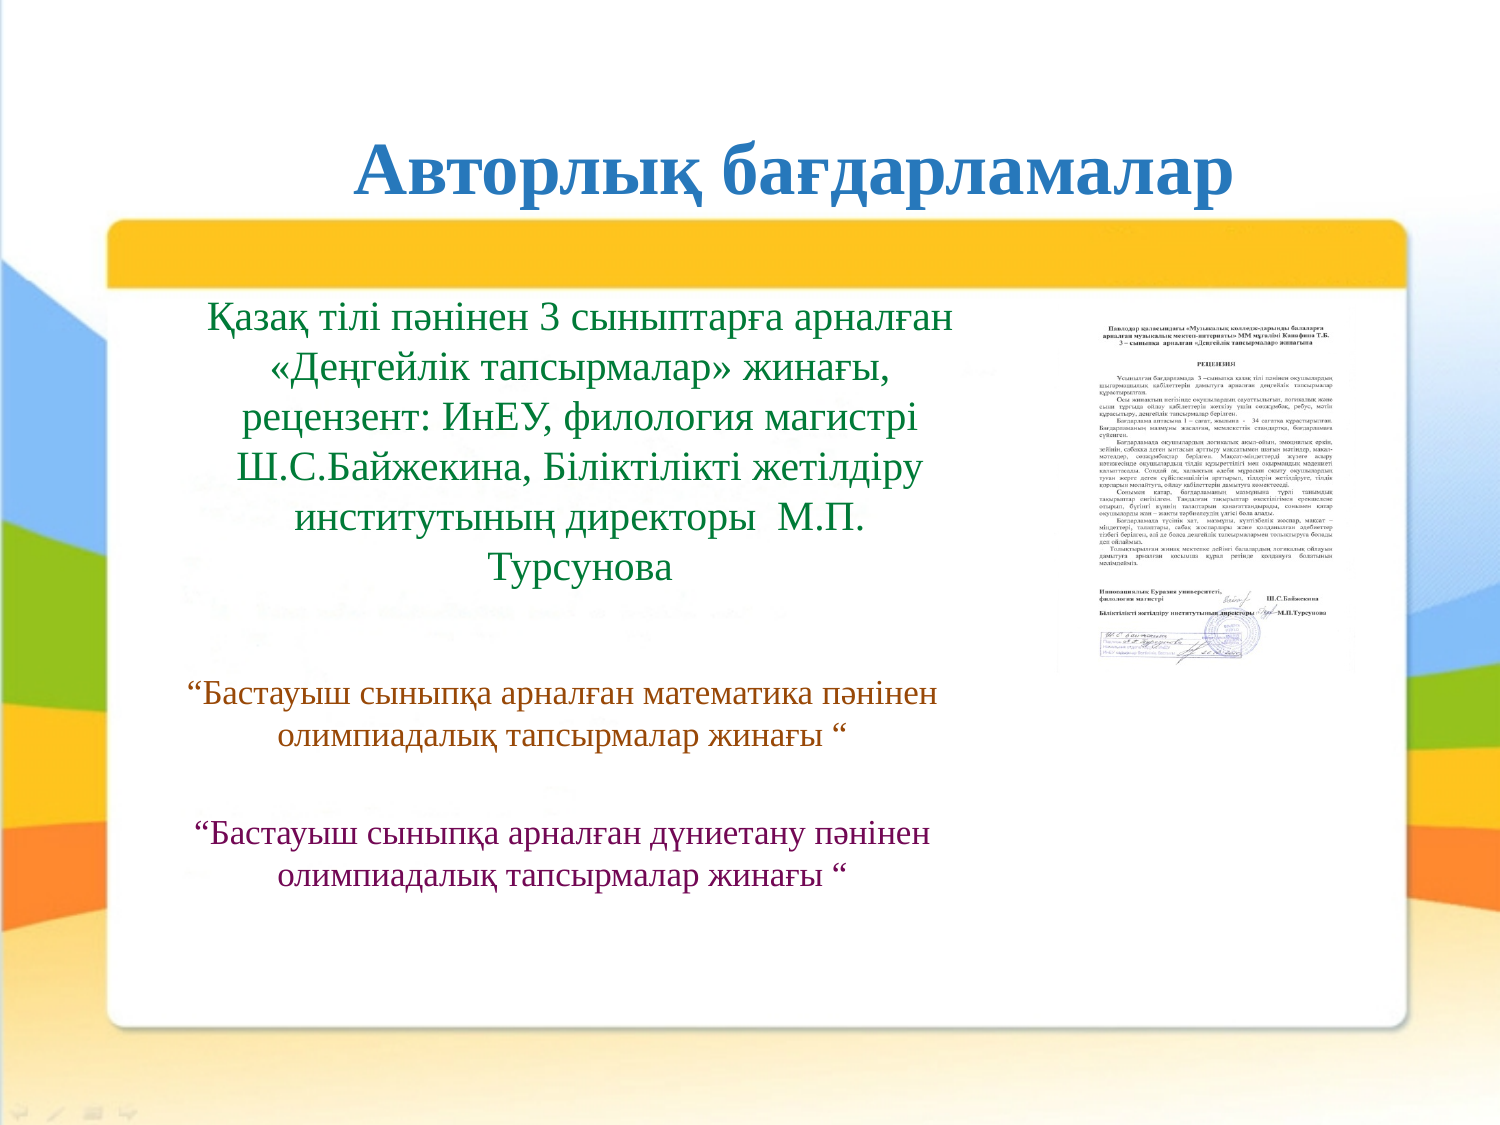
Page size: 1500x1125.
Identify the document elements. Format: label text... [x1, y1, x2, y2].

title Авторлық бағдарламалар [210, 58, 1357, 258]
text_box Қазақ тілі пәнінен 3 сыныптарға арналған «Деңгейлік тапсырмалар» жинағы, рецензент: ИнЕУ, филология магистрі Ш.С.Байжекина, Біліктілікті жетілдіру институтының директоры М.П. Турсунова [187, 281, 973, 596]
picture [0, 0, 1500, 1125]
subtitle “Бастауыш сыныпқа арналған математика пәнінен олимпиадалық тапсырмалар жинағы “ “Бастауыш сыныпқа арналған дүниетану пәнінен олимпиадалық тапсырмалар жинағы “ [93, 515, 1032, 902]
